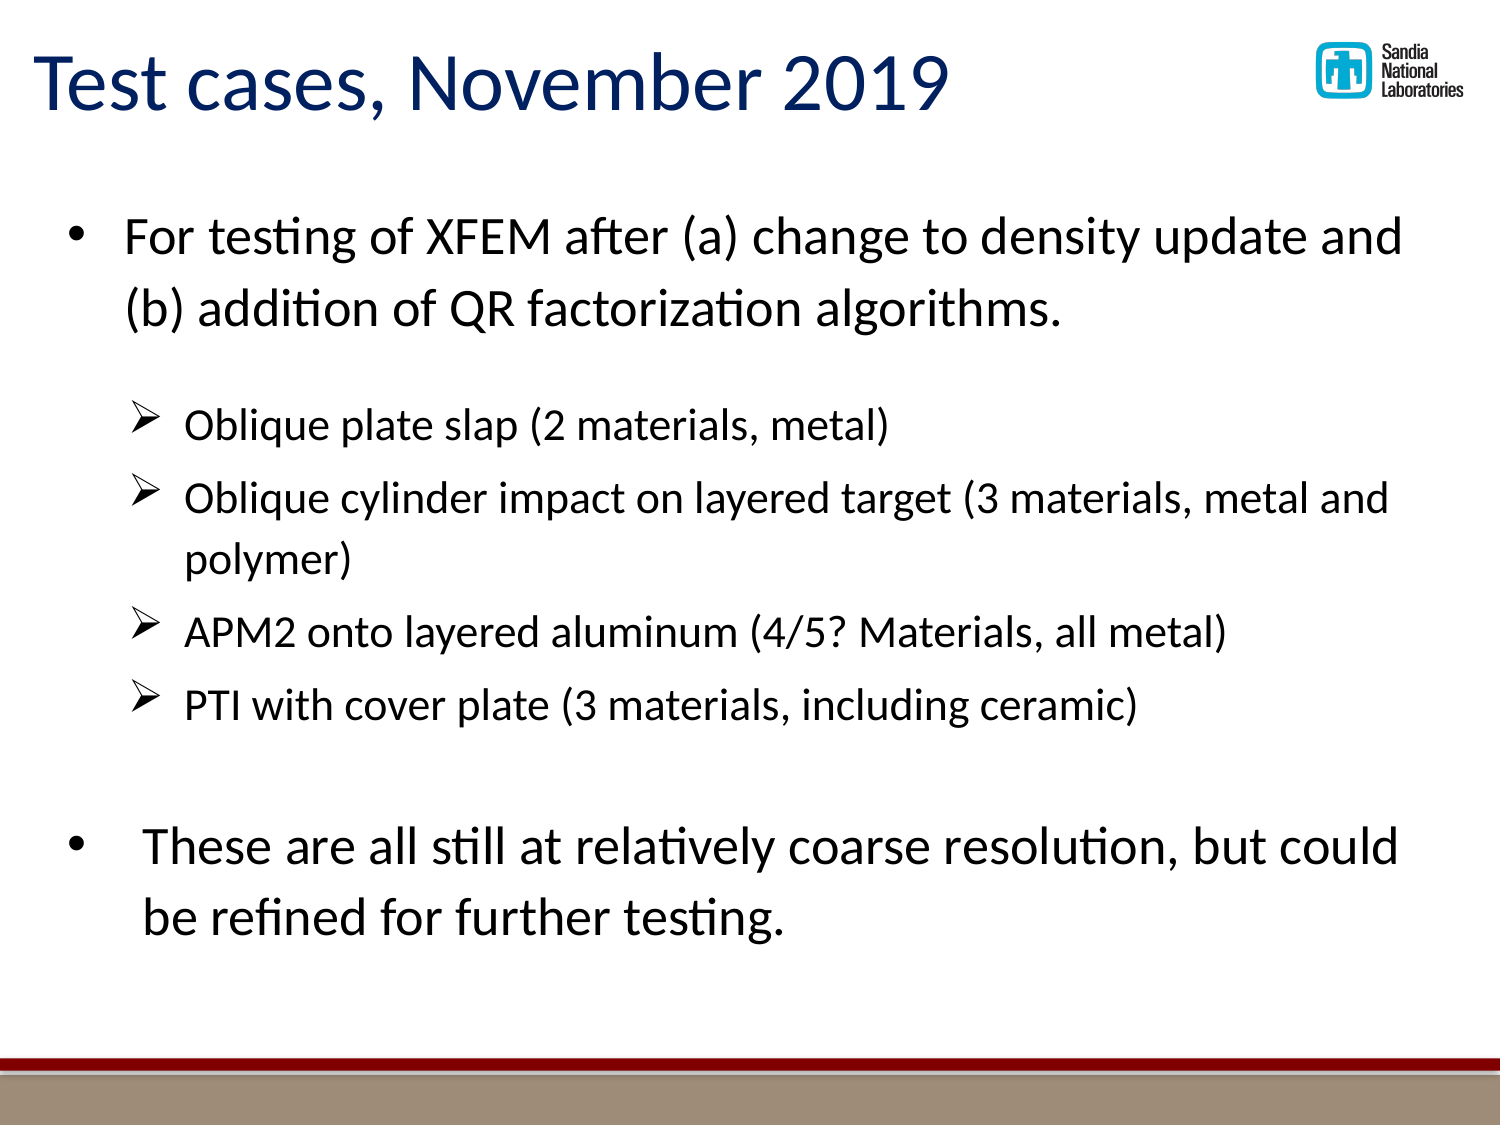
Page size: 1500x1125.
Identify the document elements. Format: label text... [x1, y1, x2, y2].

text_box For testing of XFEM after (a) change to density update and (b) addition of QR factorization algorithms. Oblique plate slap (2 materials, metal) Oblique cylinder impact on layered target (3 materials, metal and polymer) APM2 onto layered aluminum (4/5? Materials, all metal) PTI with cover plate (3 materials, including ceramic) These are all still at relatively coarse resolution, but could be refined for further testing. [43, 188, 1417, 793]
title Test cases, November 2019 [18, 30, 1257, 125]
picture [1312, 37, 1467, 105]
